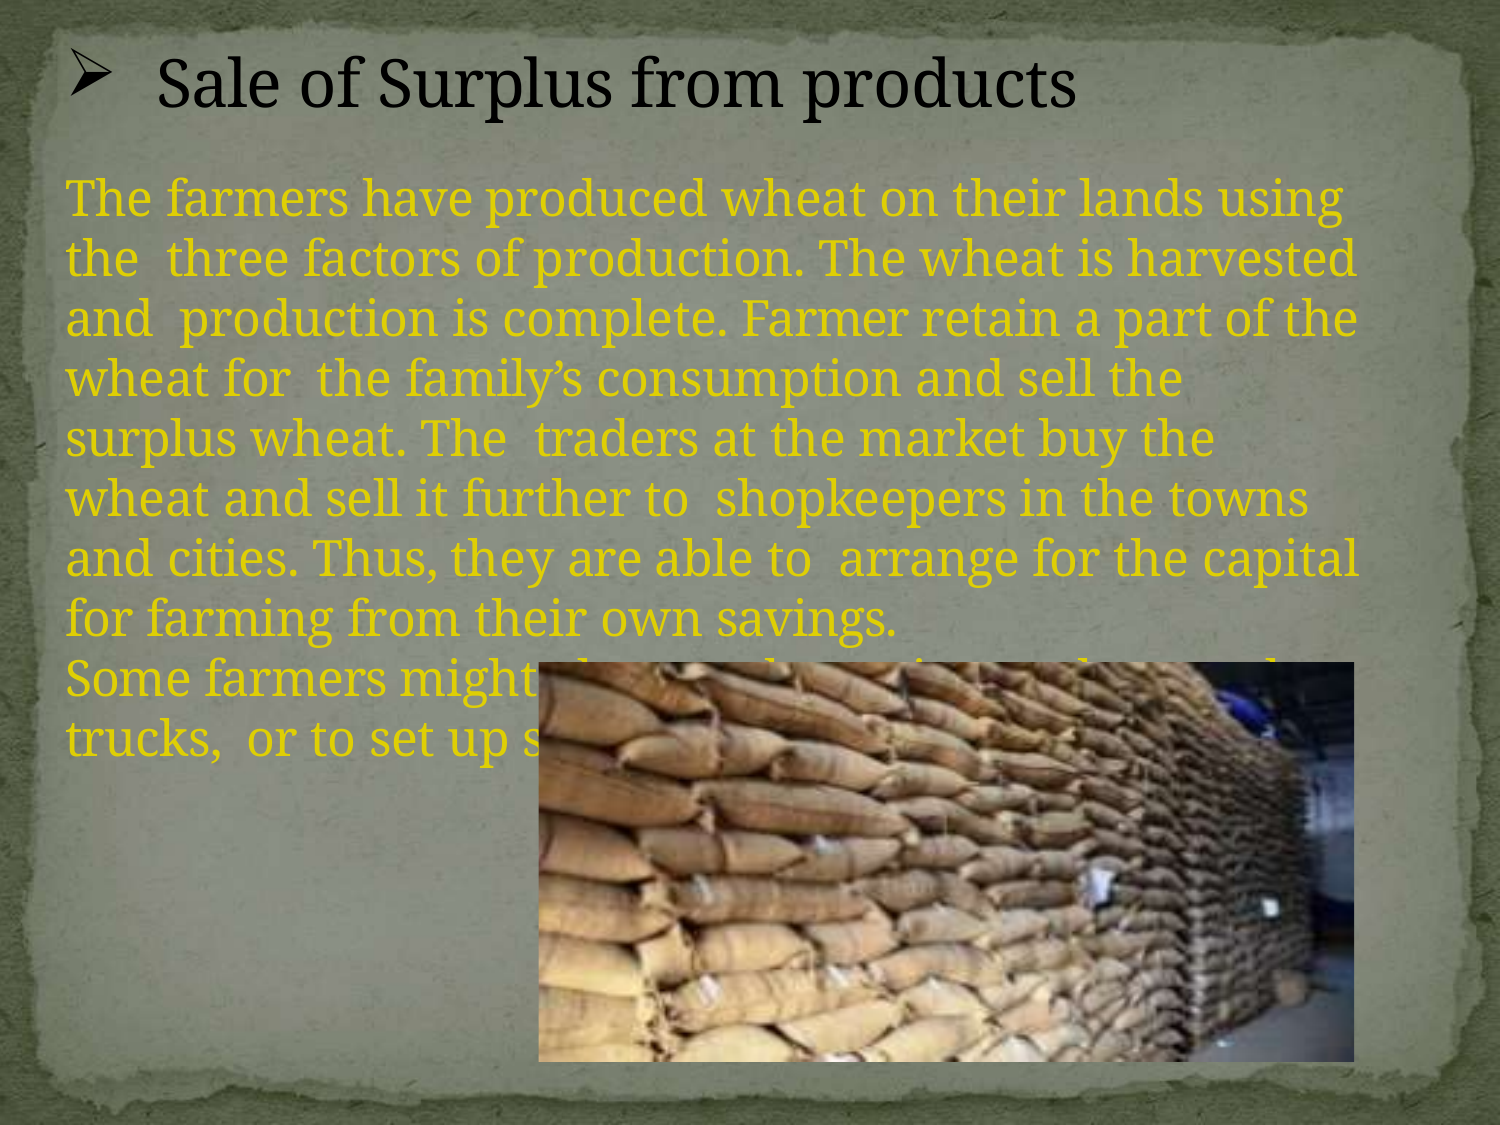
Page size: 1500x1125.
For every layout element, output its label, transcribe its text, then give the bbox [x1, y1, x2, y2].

text_box Sale of Surplus from products The farmers have produced wheat on their lands using the three factors of production. The wheat is harvested and production is complete. Farmer retain a part of the wheat for the family’s consumption and sell the surplus wheat. The traders at the market buy the wheat and sell it further to shopkeepers in the towns and cities. Thus, they are able to arrange for the capital for farming from their own savings. Some farmers might also use the savings to buy cattle, trucks, or to set up shops [62, 38, 1379, 767]
picture [0, 0, 1500, 1125]
text_box [538, 662, 1355, 1062]
